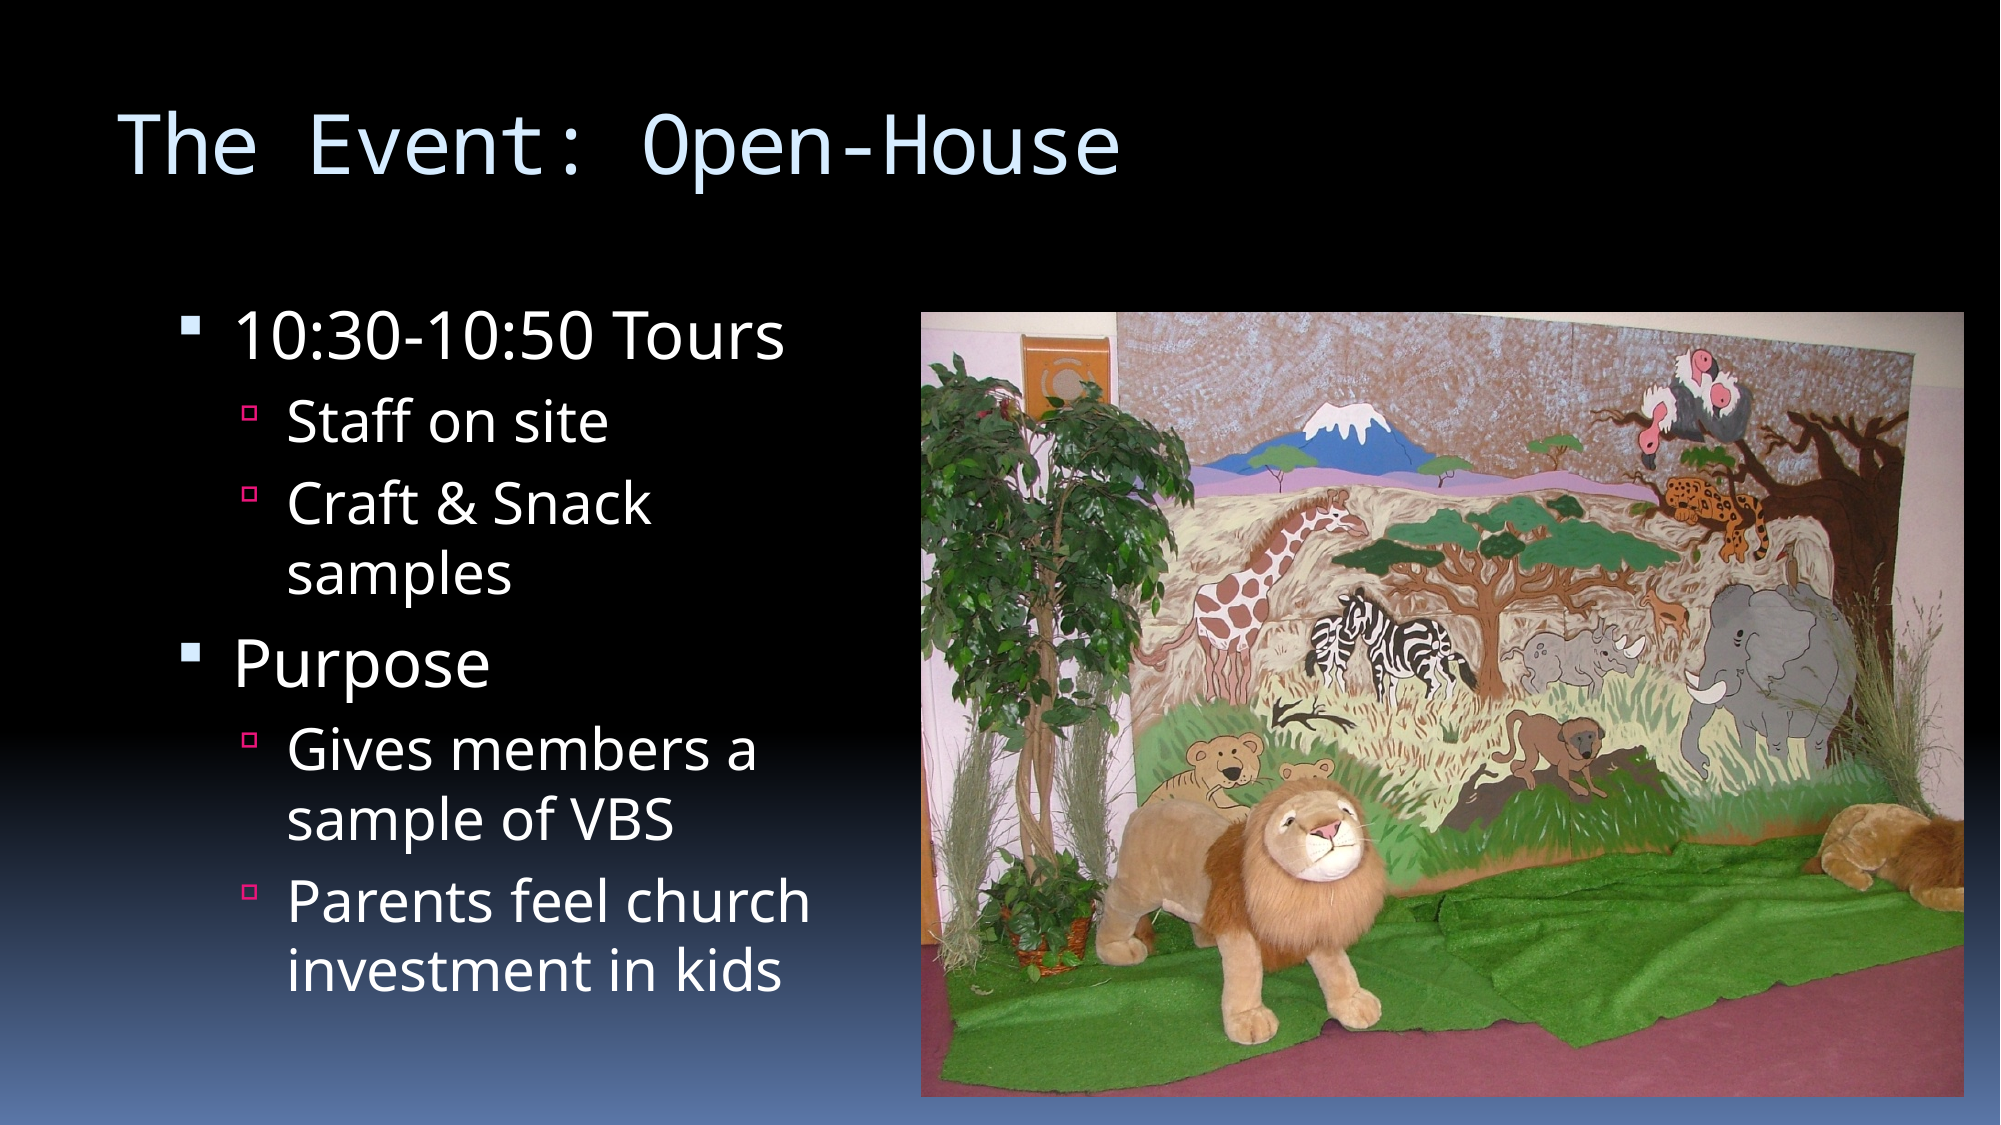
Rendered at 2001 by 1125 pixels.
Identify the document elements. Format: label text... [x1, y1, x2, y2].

title The Event: Open-House [99, 83, 1900, 234]
list 10:30-10:50 Tours Staff on site Craft & Snack samples Purpose Gives members a sample of VBS Parents feel church investment in kids [150, 285, 888, 1028]
picture [921, 312, 1964, 1098]
